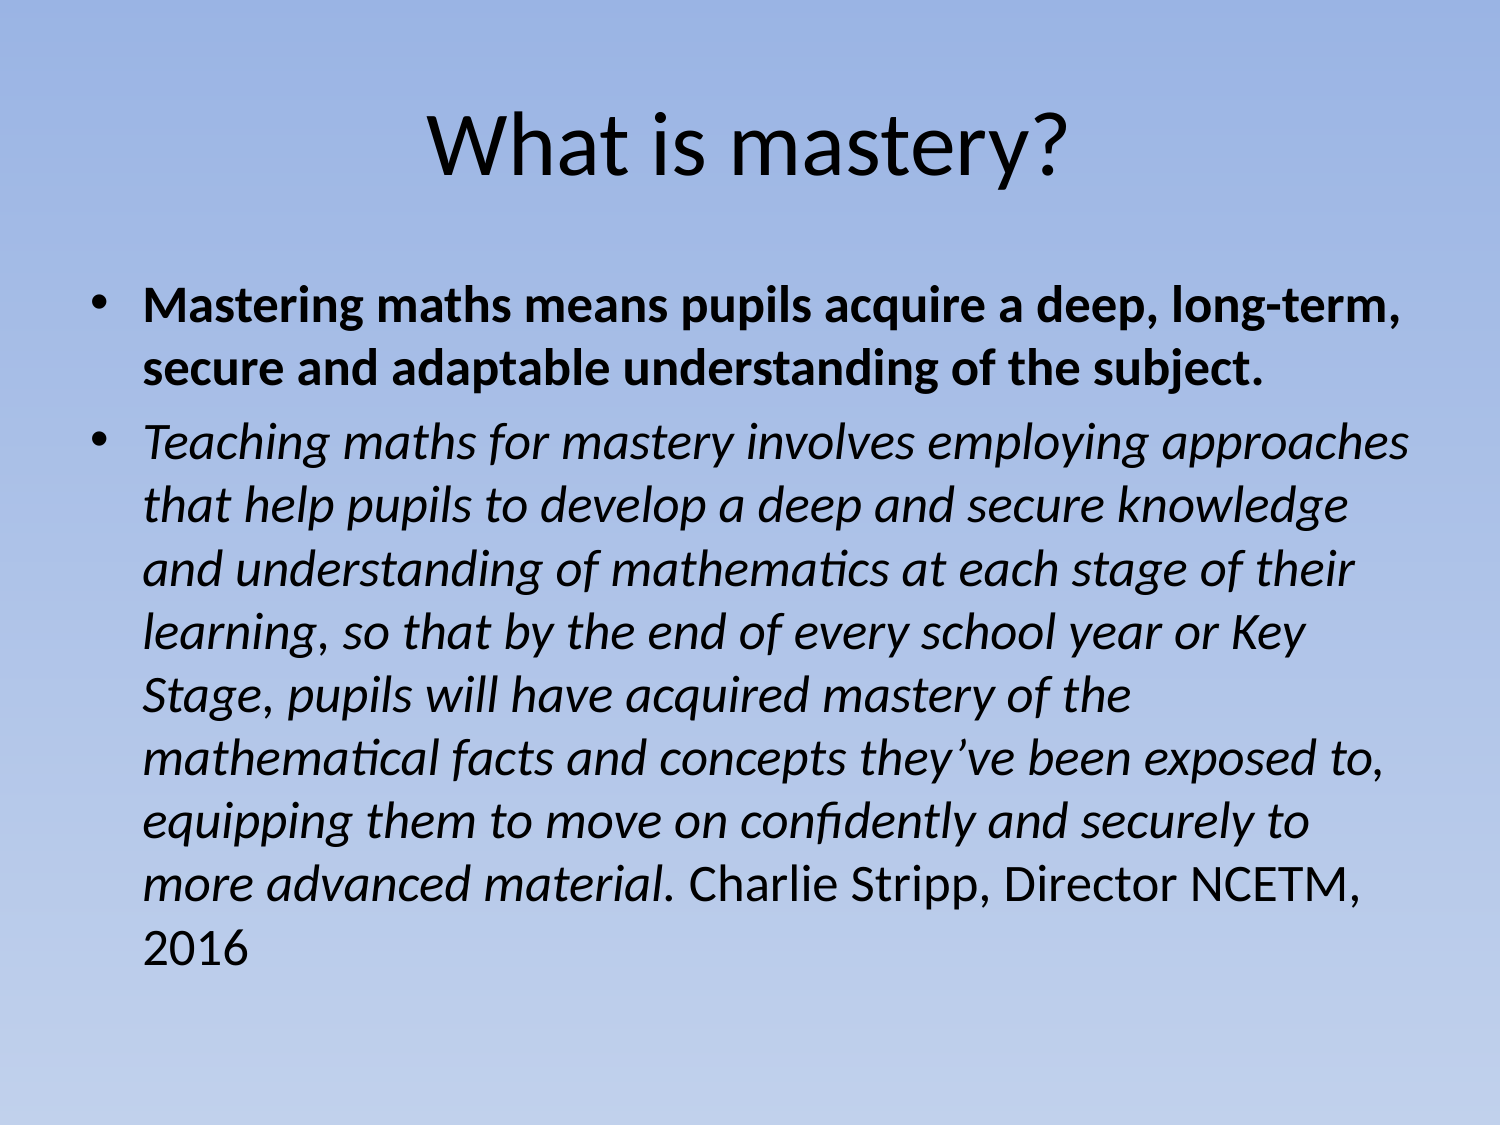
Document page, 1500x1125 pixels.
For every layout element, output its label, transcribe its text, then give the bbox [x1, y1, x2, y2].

list Mastering maths means pupils acquire a deep, long-term, secure and adaptable understanding of the subject. Teaching maths for mastery involves employing approaches that help pupils to develop a deep and secure knowledge and understanding of mathematics at each stage of their learning, so that by the end of every school year or Key Stage, pupils will have acquired mastery of the mathematical facts and concepts they’ve been exposed to, equipping them to move on confidently and securely to more advanced material. Charlie Stripp, Director NCETM, 2016 [75, 262, 1425, 1005]
title What is mastery? [75, 45, 1425, 233]
